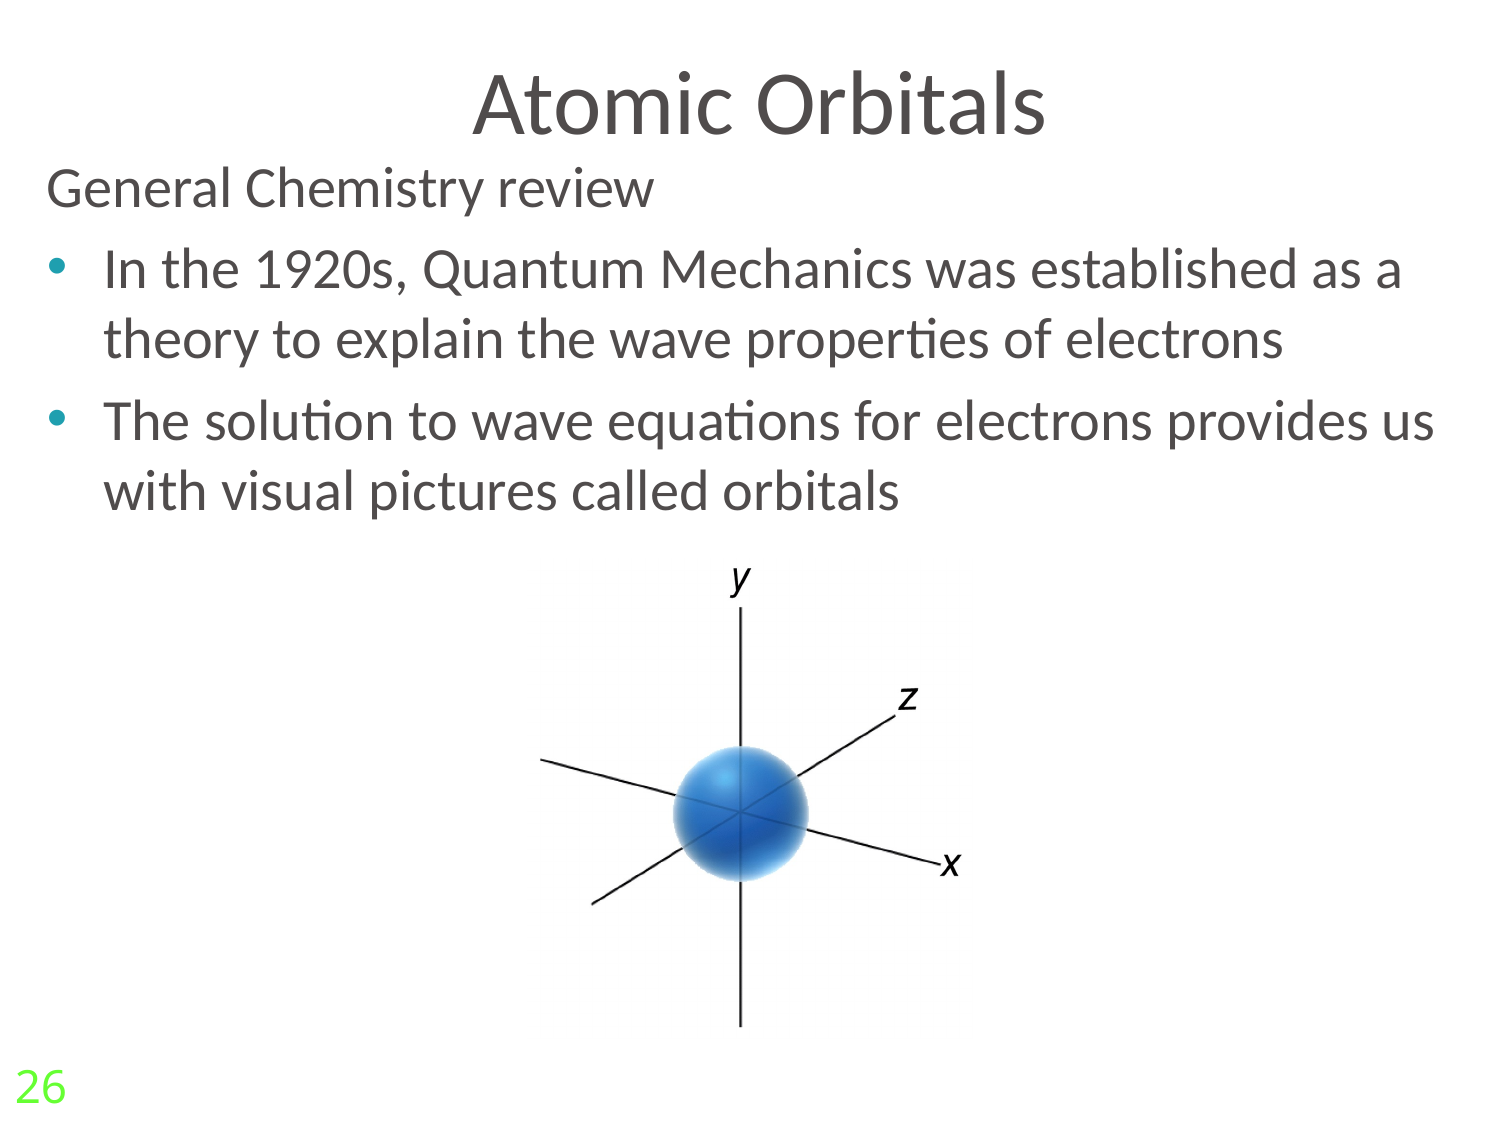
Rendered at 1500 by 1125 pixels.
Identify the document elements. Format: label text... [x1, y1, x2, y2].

list General Chemistry review In the 1920s, Quantum Mechanics was established as a theory to explain the wave properties of electrons The solution to wave equations for electrons provides us with visual pictures called orbitals [31, 141, 1467, 954]
title Atomic Orbitals [74, 17, 1426, 141]
text_box 26 [0, 1049, 313, 1125]
picture [527, 558, 973, 1040]
